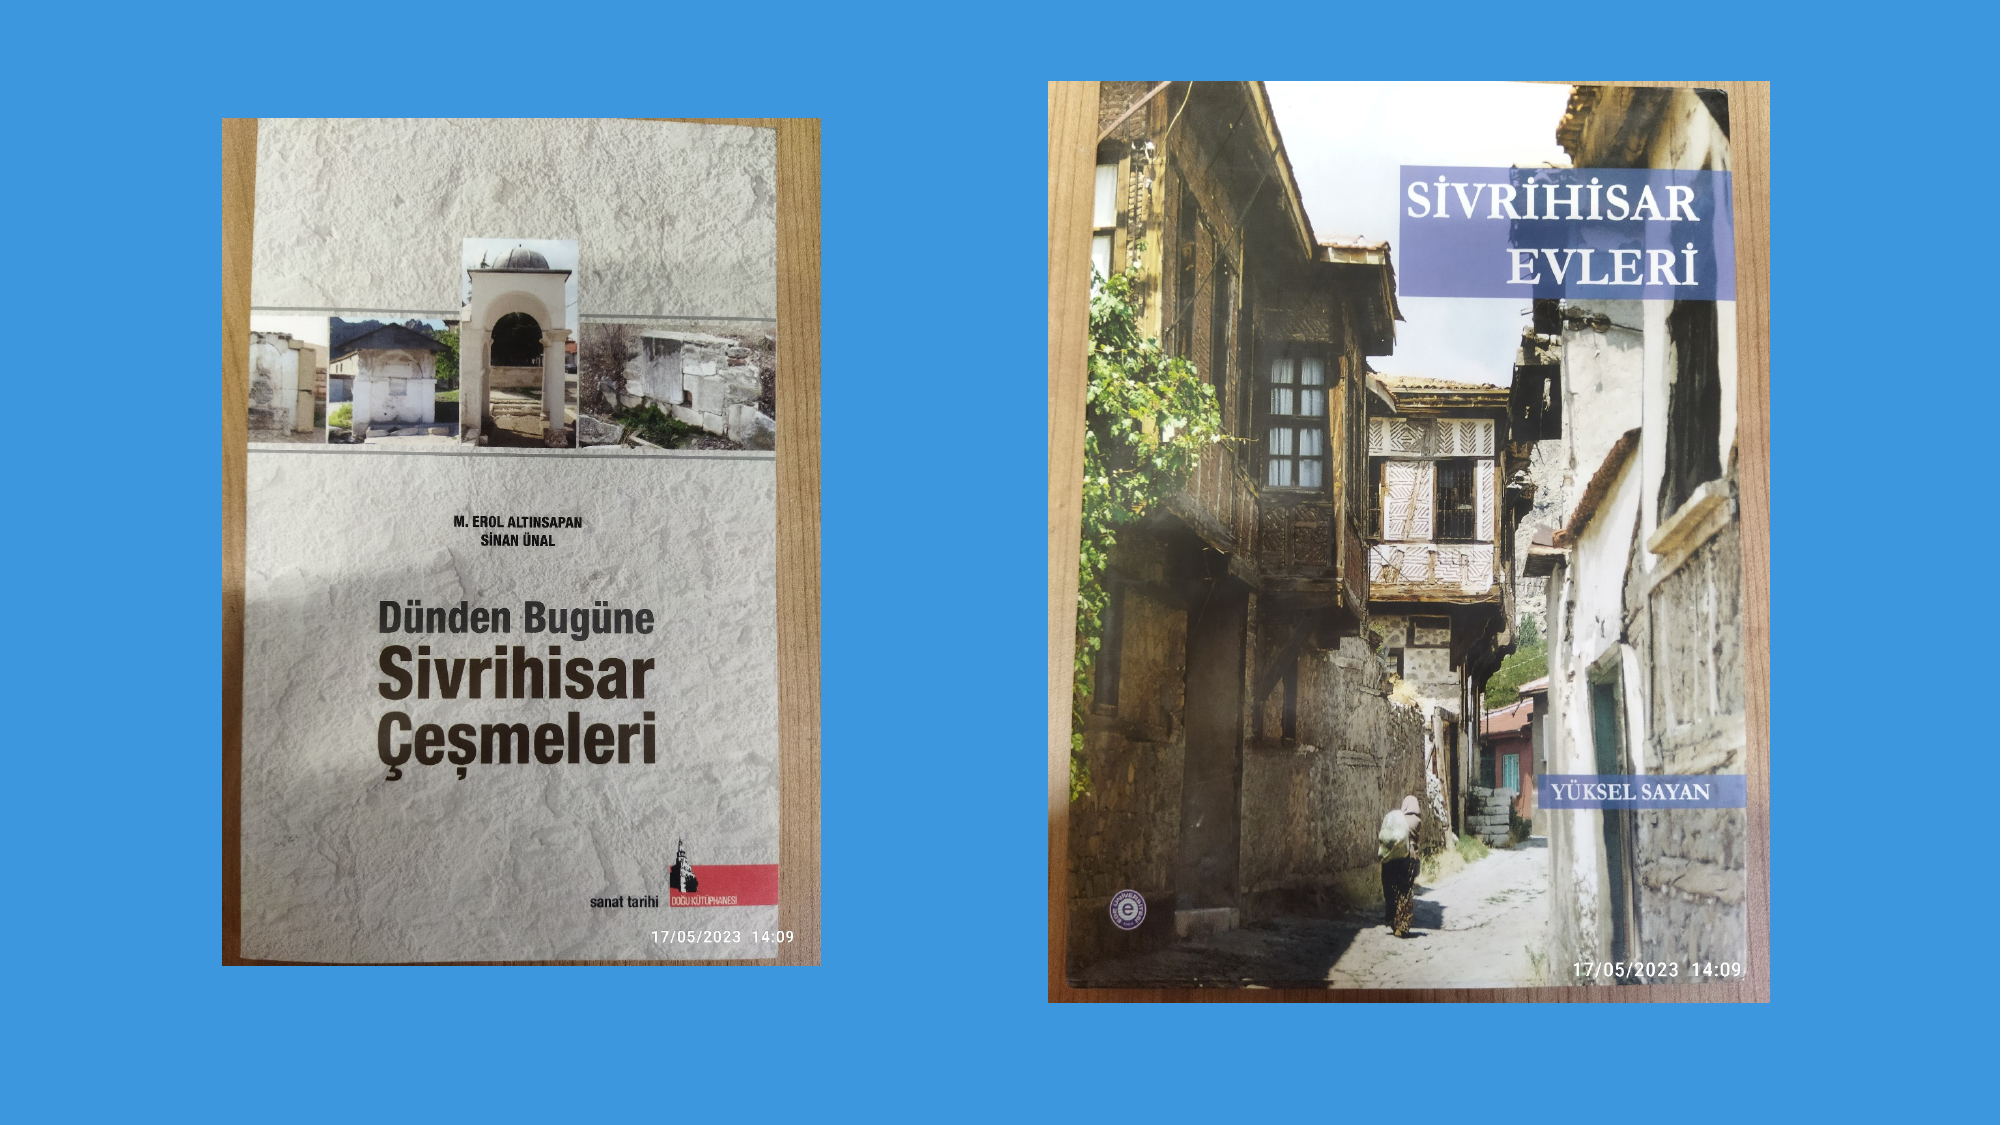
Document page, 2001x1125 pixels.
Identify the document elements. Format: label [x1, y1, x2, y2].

picture [1048, 81, 1771, 1004]
picture [222, 118, 821, 966]
